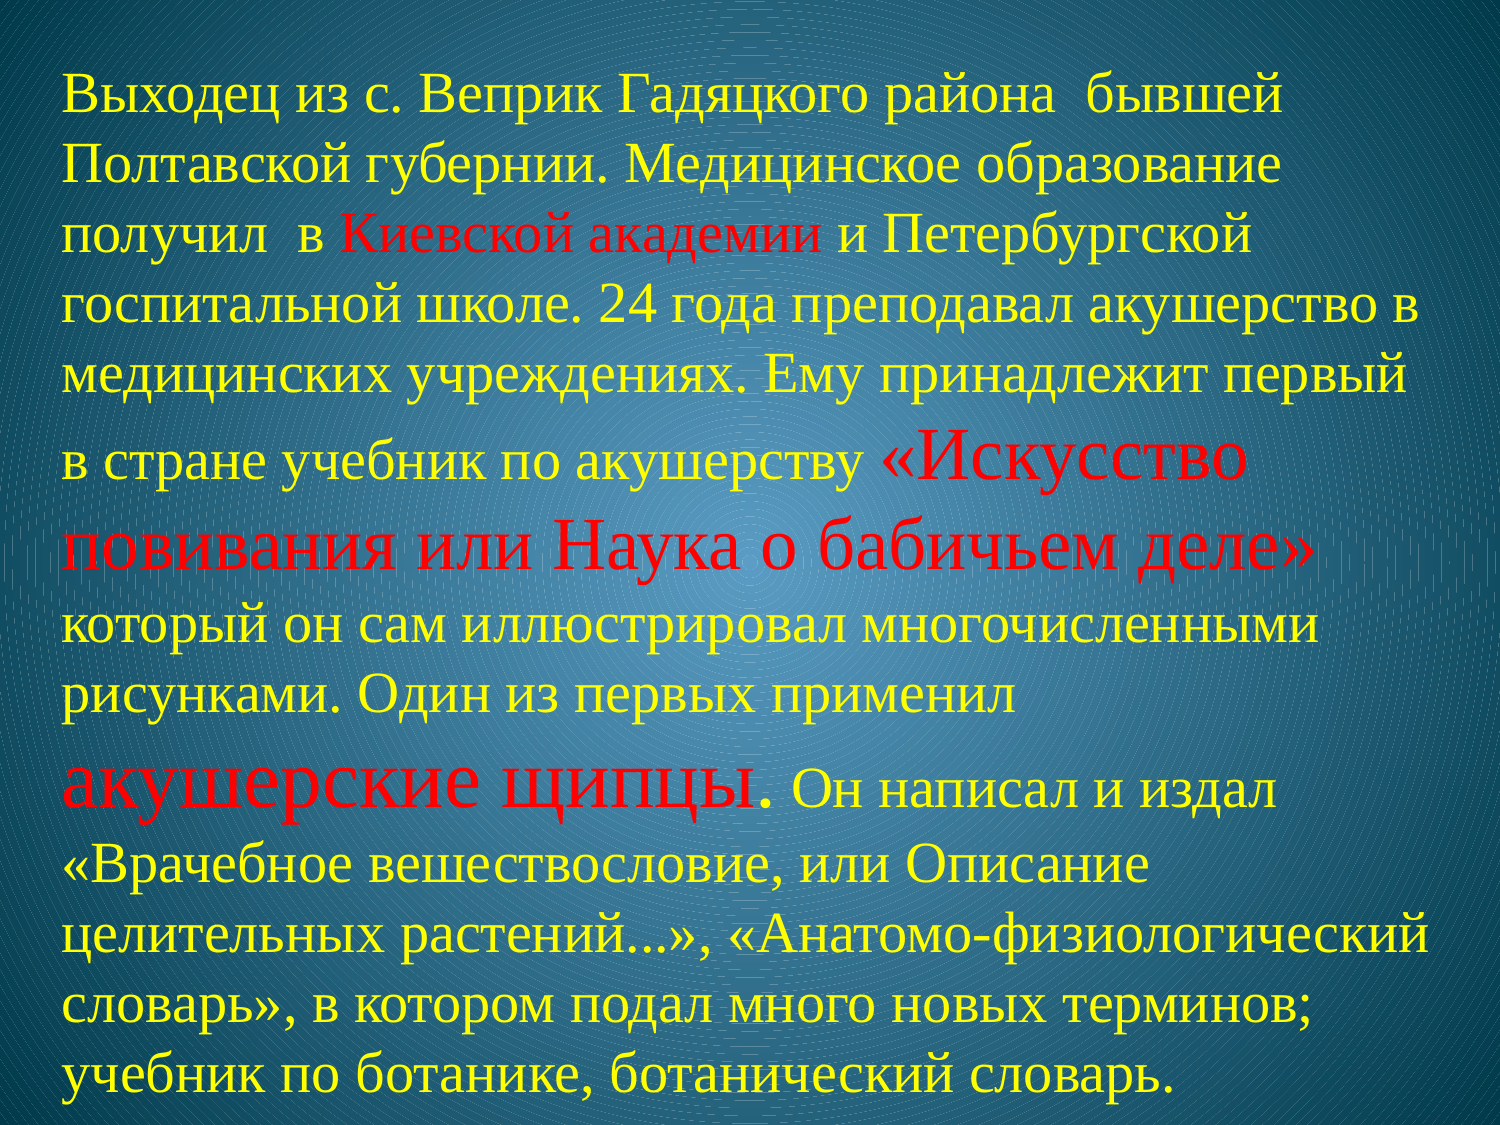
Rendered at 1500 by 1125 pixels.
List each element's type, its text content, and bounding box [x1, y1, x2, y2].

text_box Выходец из с. Веприк Гадяцкого района бывшей Полтавской губернии. Медицинское образование получил в Киевской академии и Петербургской госпитальной школе. 24 года преподавал акушерство в медицинских учреждениях. Ему принадлежит первый в стране учебник по акушерству «Искусство повивания или Наука о бабичьем деле» который он сам иллюстрировал многочисленными рисунками. Один из первых применил акушерские щипцы. Он написал и издал «Врачебное вешествословие, или Описание целительных растений...», «Анатомо-физиологический словарь», в котором подал много новых терминов; учебник по ботанике, ботанический словарь. [46, 46, 1465, 1112]
